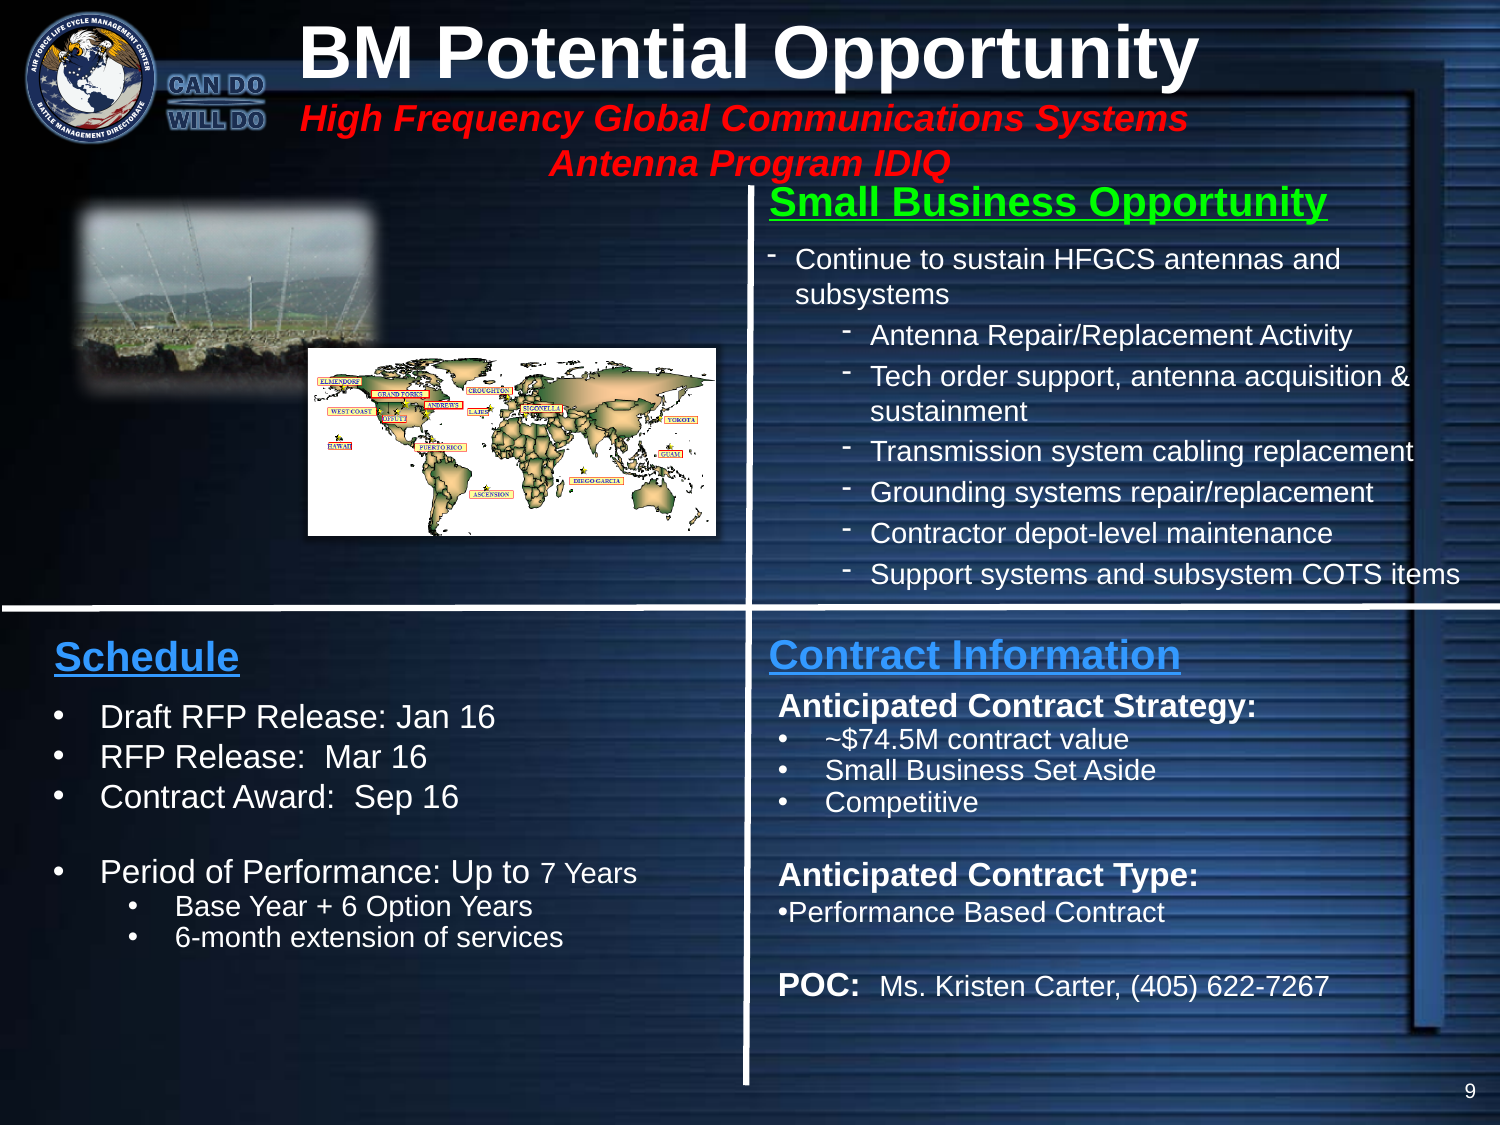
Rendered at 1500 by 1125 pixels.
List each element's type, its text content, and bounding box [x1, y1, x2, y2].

text_box Schedule [39, 622, 256, 687]
text_box Draft RFP Release: Jan 16 RFP Release: Mar 16 Contract Award: Sep 16 Period of Performance: Up to 7 Years Base Year + 6 Option Years 6-month extension of services [38, 687, 739, 962]
text_box Contract Information [753, 620, 1197, 686]
text_box Small Business Opportunity [754, 167, 1344, 232]
title BM Potential Opportunity High Frequency Global Communications Systems Antenna Program IDIQ [0, 0, 1500, 188]
text_box Anticipated Contract Strategy: ~$74.5M contract value Small Business Set Aside Competitive Anticipated Contract Type: Performance Based Contract POC: Ms. Kristen Carter, (405) 622-7267 [763, 677, 1488, 1011]
picture [0, 188, 1500, 1125]
slide_number 9 [1178, 1044, 1492, 1121]
text_box Continue to sustain HFGCS antennas and subsystems Antenna Repair/Replacement Activity Tech order support, antenna acquisition & sustainment Transmission system cabling replacement Grounding systems repair/replacement Contractor depot-level maintenance Support systems and subsystem COTS items [752, 232, 1499, 598]
